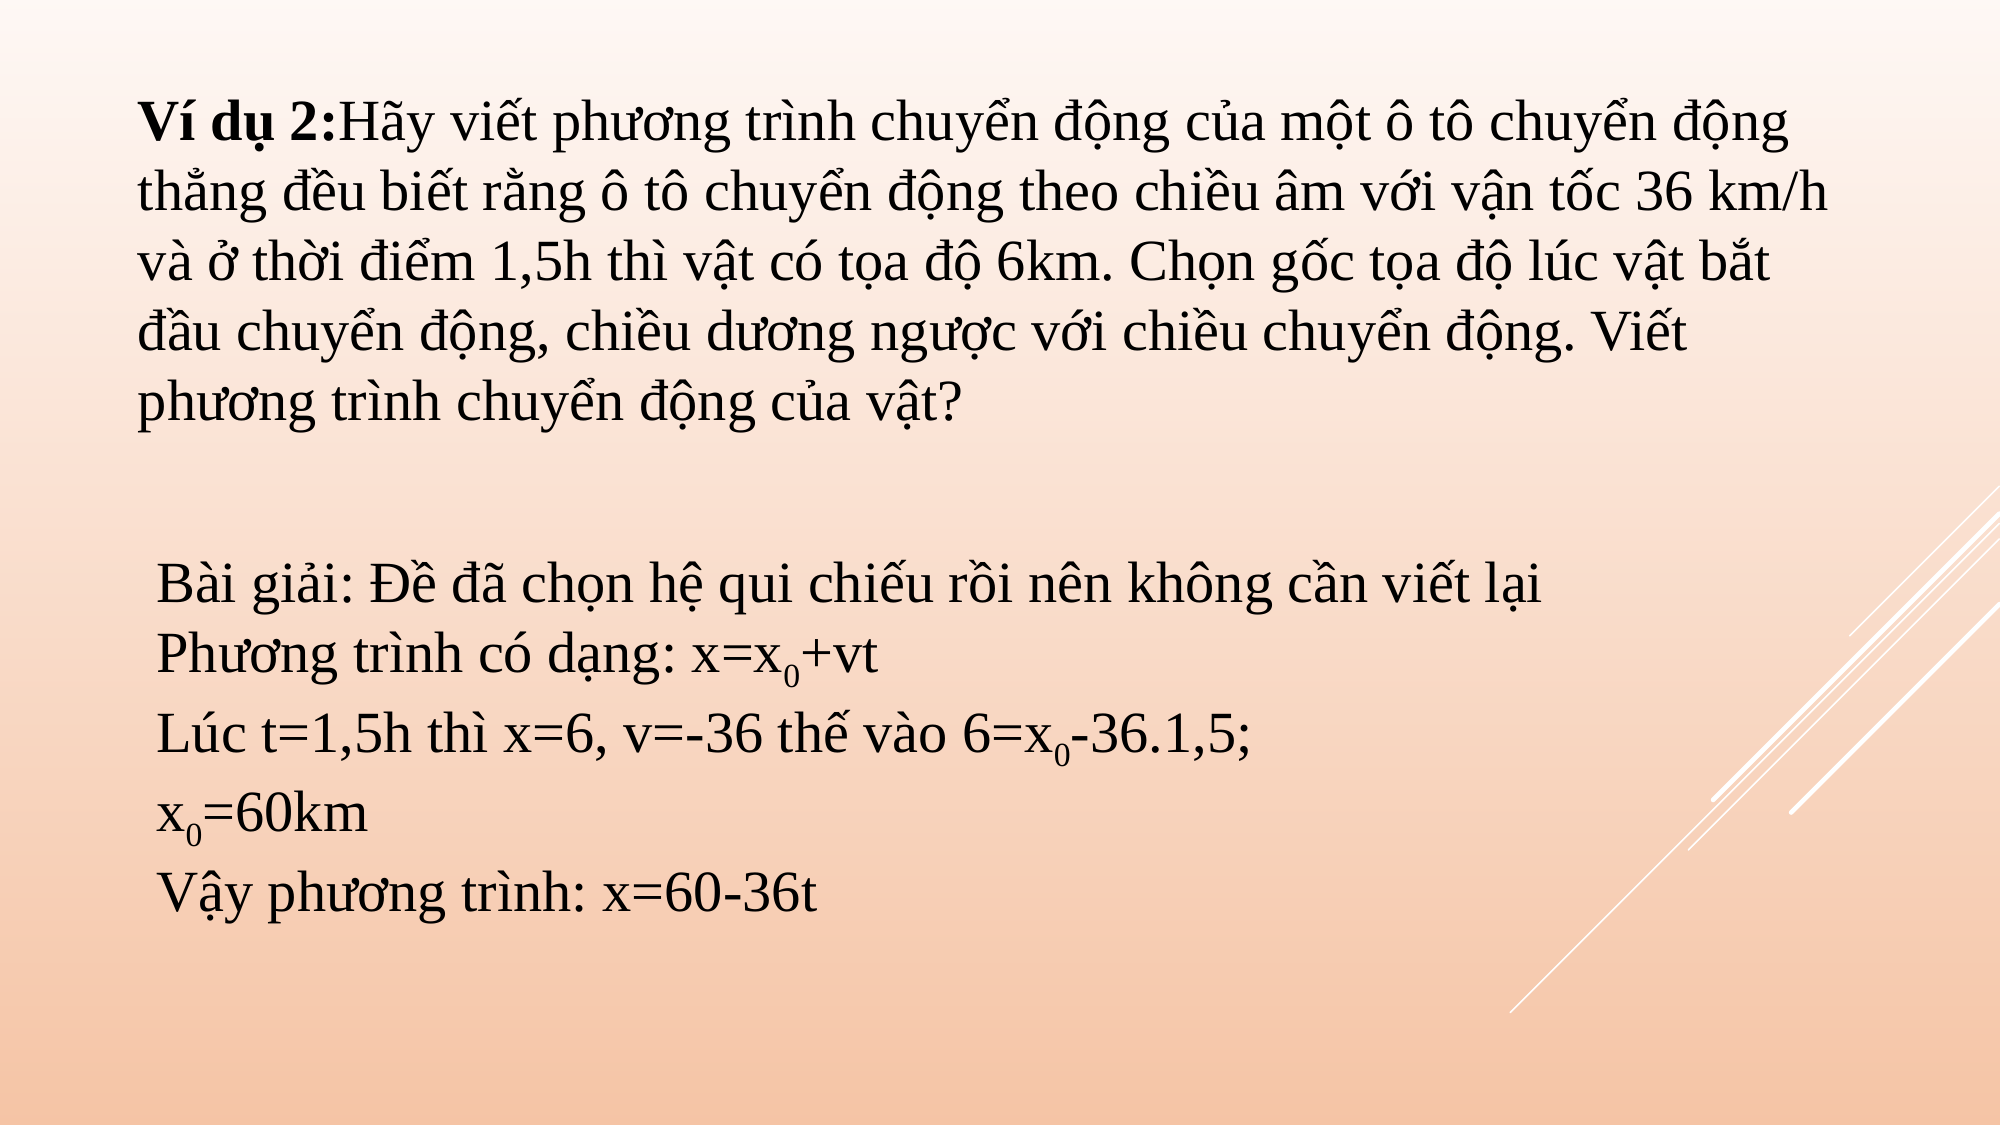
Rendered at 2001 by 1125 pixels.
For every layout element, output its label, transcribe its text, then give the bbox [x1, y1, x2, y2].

text_box Bài giải: Đề đã chọn hệ qui chiếu rồi nên không cần viết lại Phương trình có dạng: x=x0+vt Lúc t=1,5h thì x=6, v=-36 thế vào 6=x0-36.1,5; x0=60km Vậy phương trình: x=60-36t [141, 536, 1867, 931]
text_box Ví dụ 2:Hãy viết phương trình chuyển động của một ô tô chuyển động thẳng đều biết rằng ô tô chuyển động theo chiều âm với vận tốc 36 km/h và ở thời điểm 1,5h thì vật có tọa độ 6km. Chọn gốc tọa độ lúc vật bắt đầu chuyển động, chiều dương ngược với chiều chuyển động. Viết phương trình chuyển động của vật? [123, 75, 1850, 440]
